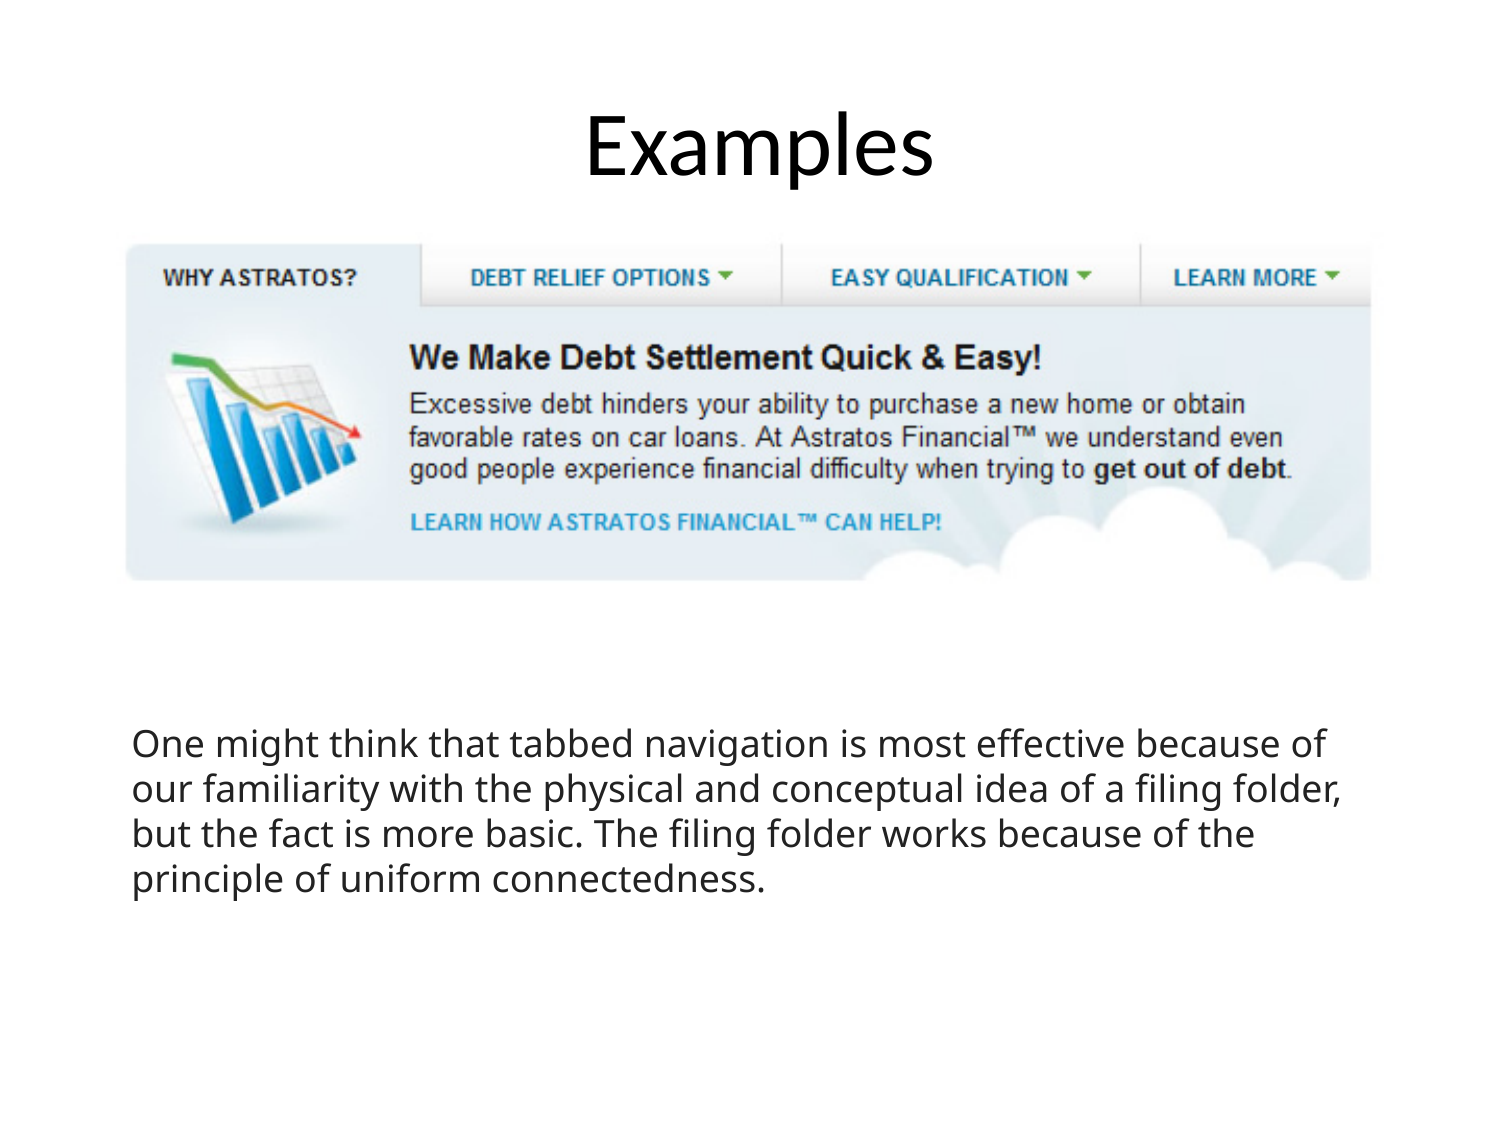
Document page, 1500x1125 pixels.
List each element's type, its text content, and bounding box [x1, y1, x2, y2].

text_box One might think that tabbed navigation is most effective because of our familiarity with the physical and conceptual idea of a filing folder, but the fact is more basic. The filing folder works because of the principle of uniform connectedness. [116, 712, 1384, 908]
title Examples [75, 45, 1425, 233]
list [116, 232, 1384, 606]
